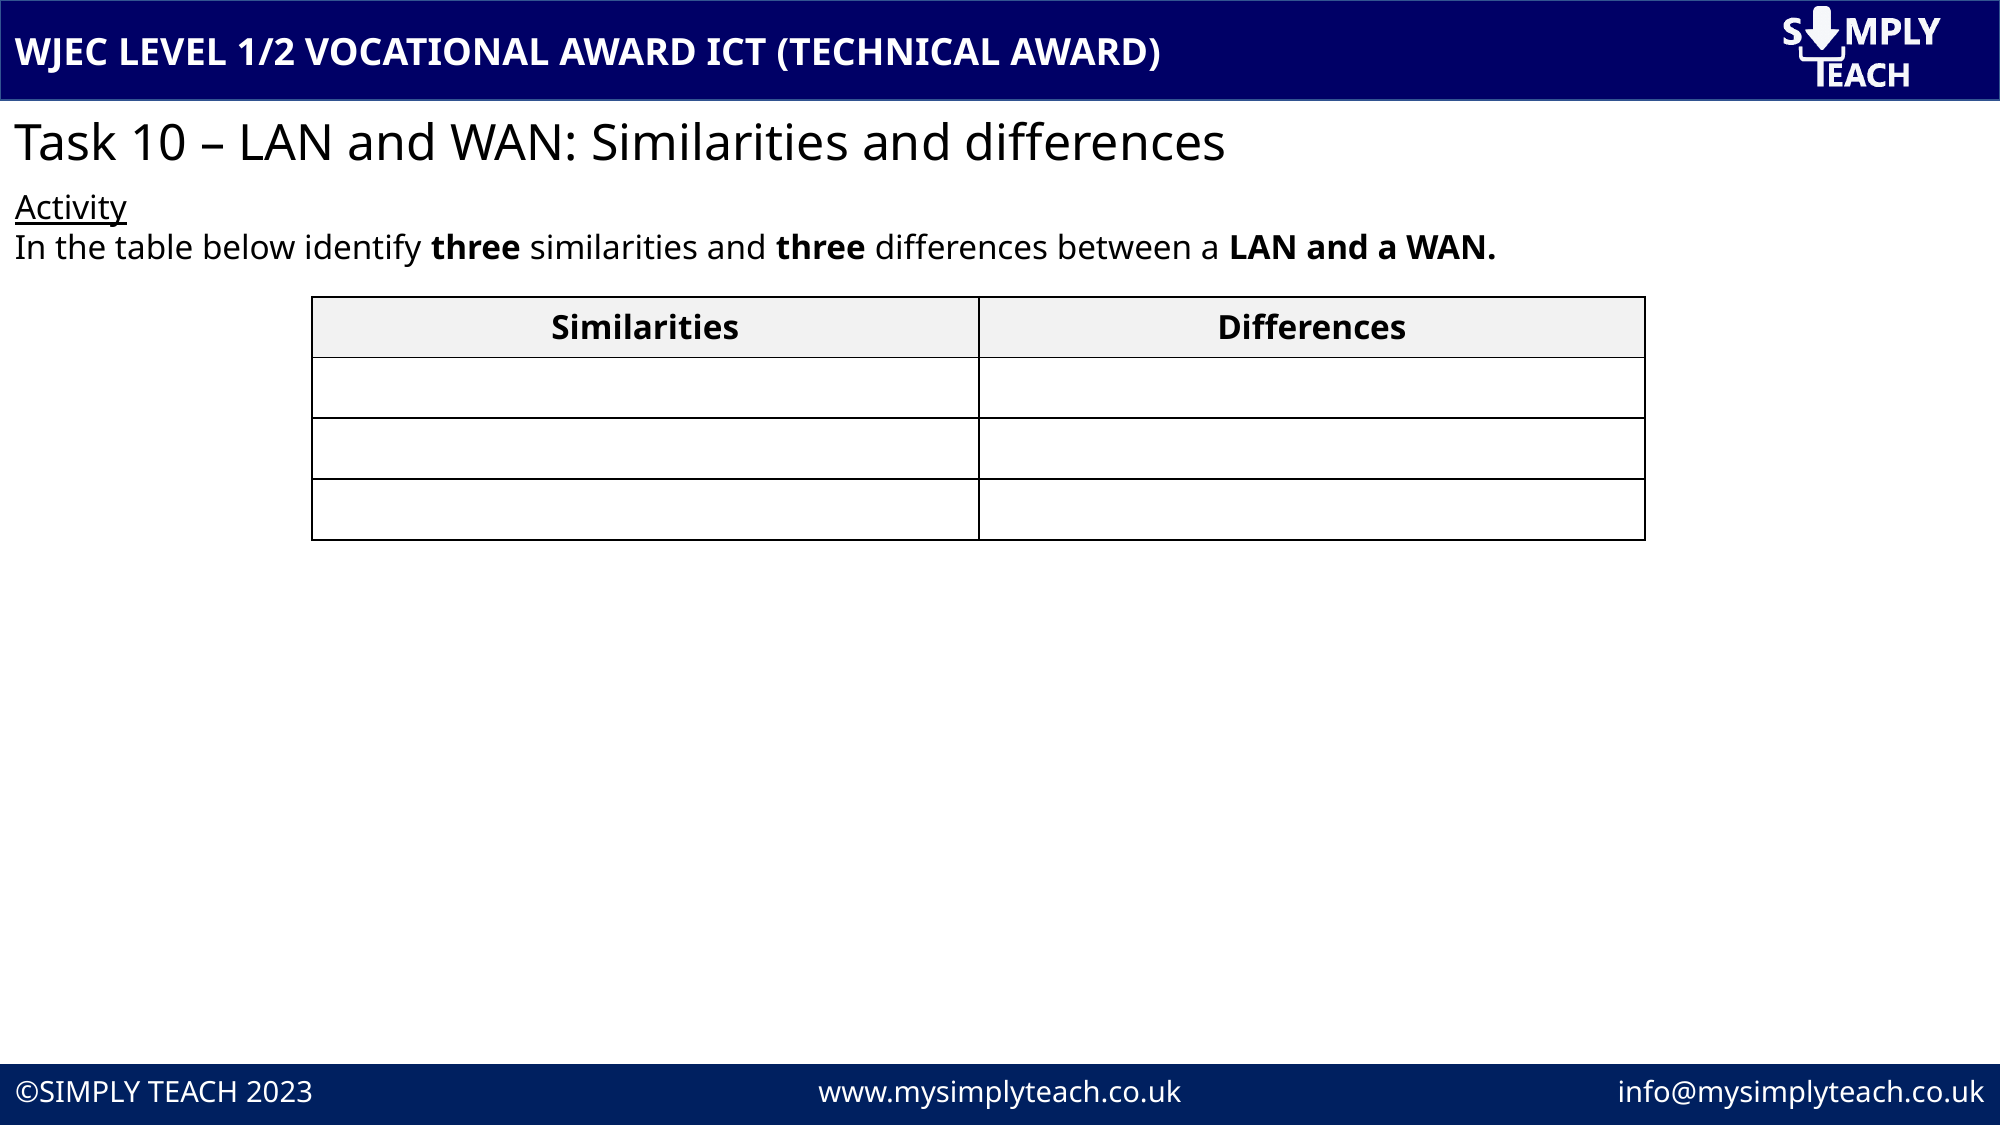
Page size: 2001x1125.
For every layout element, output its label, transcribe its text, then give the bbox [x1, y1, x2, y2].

table_cell [313, 480, 978, 539]
table_header Differences [980, 298, 1644, 357]
table_cell [980, 358, 1644, 417]
table_header info@mysimplyteach.co.uk [1333, 1064, 2000, 1125]
table_cell [980, 480, 1644, 539]
table_header ©SIMPLY TEACH 2023 [0, 1064, 667, 1125]
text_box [0, 0, 2000, 101]
table_header Similarities [313, 298, 978, 357]
table_cell [313, 419, 978, 478]
text_box Activity In the table below identify three similarities and three differences between a LAN and a WAN. [0, 179, 1958, 274]
table_header www.mysimplyteach.co.uk [667, 1064, 1333, 1125]
table_cell [313, 358, 978, 417]
text_box Task 10 – LAN and WAN: Similarities and differences [0, 103, 1561, 179]
table_cell [980, 419, 1644, 478]
